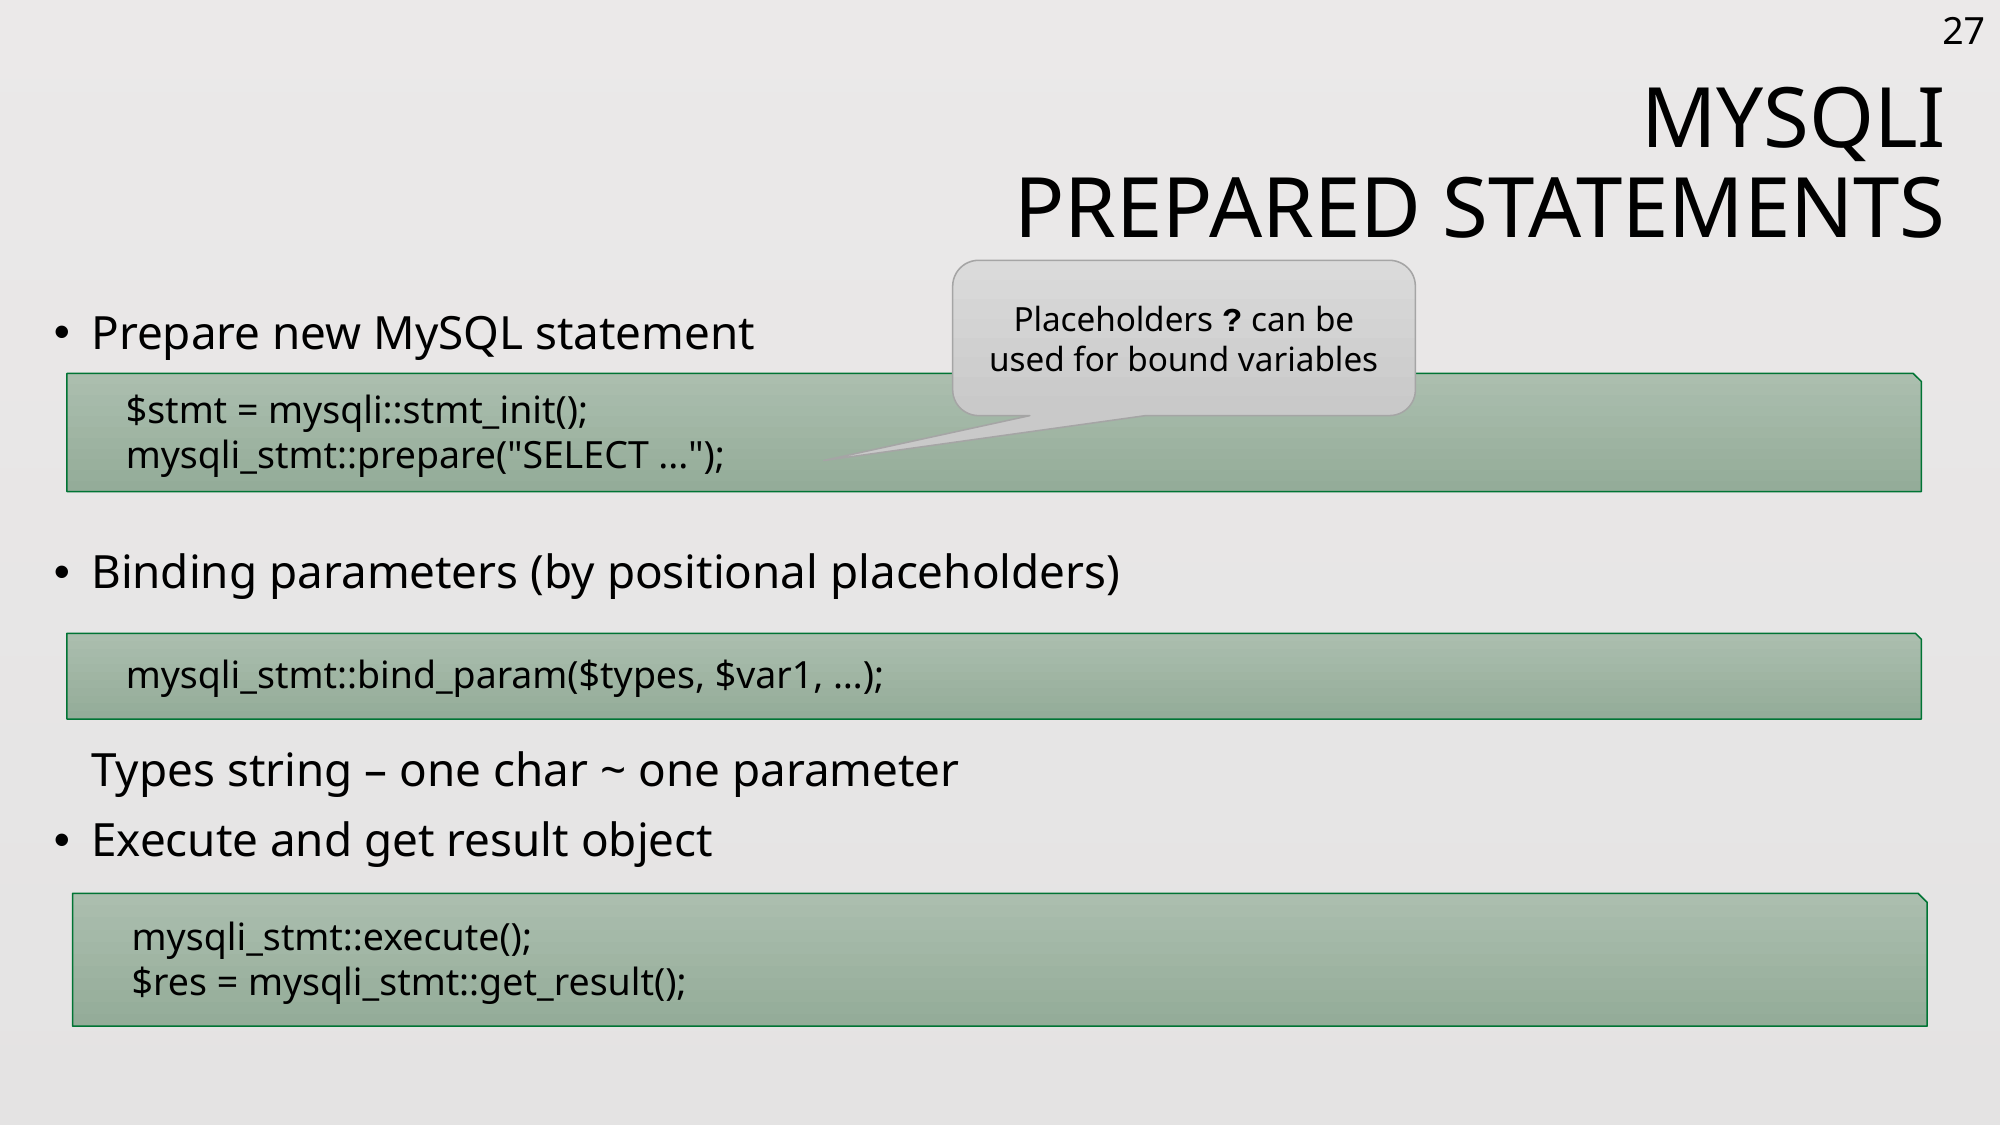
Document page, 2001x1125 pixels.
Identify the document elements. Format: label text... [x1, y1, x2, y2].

list Prepare new MySQL statement Binding parameters (by positional placeholders) Types string – one char ~ one parameter Execute and get result object [39, 302, 1961, 1057]
text_box mysqli_stmt::bind_param($types, $var1, …); [66, 632, 1923, 720]
text_box $stmt = mysqli::stmt_init(); mysqli_stmt::prepare("SELECT ..."); [66, 372, 1923, 493]
title MySQLi Prepared Statements [39, 68, 1961, 281]
slide_number 27 [1567, 0, 2000, 60]
text_box Placeholders ? can be used for bound variables [822, 259, 1417, 462]
text_box mysqli_stmt::execute(); $res = mysqli_stmt::get_result(); [71, 892, 1928, 1027]
